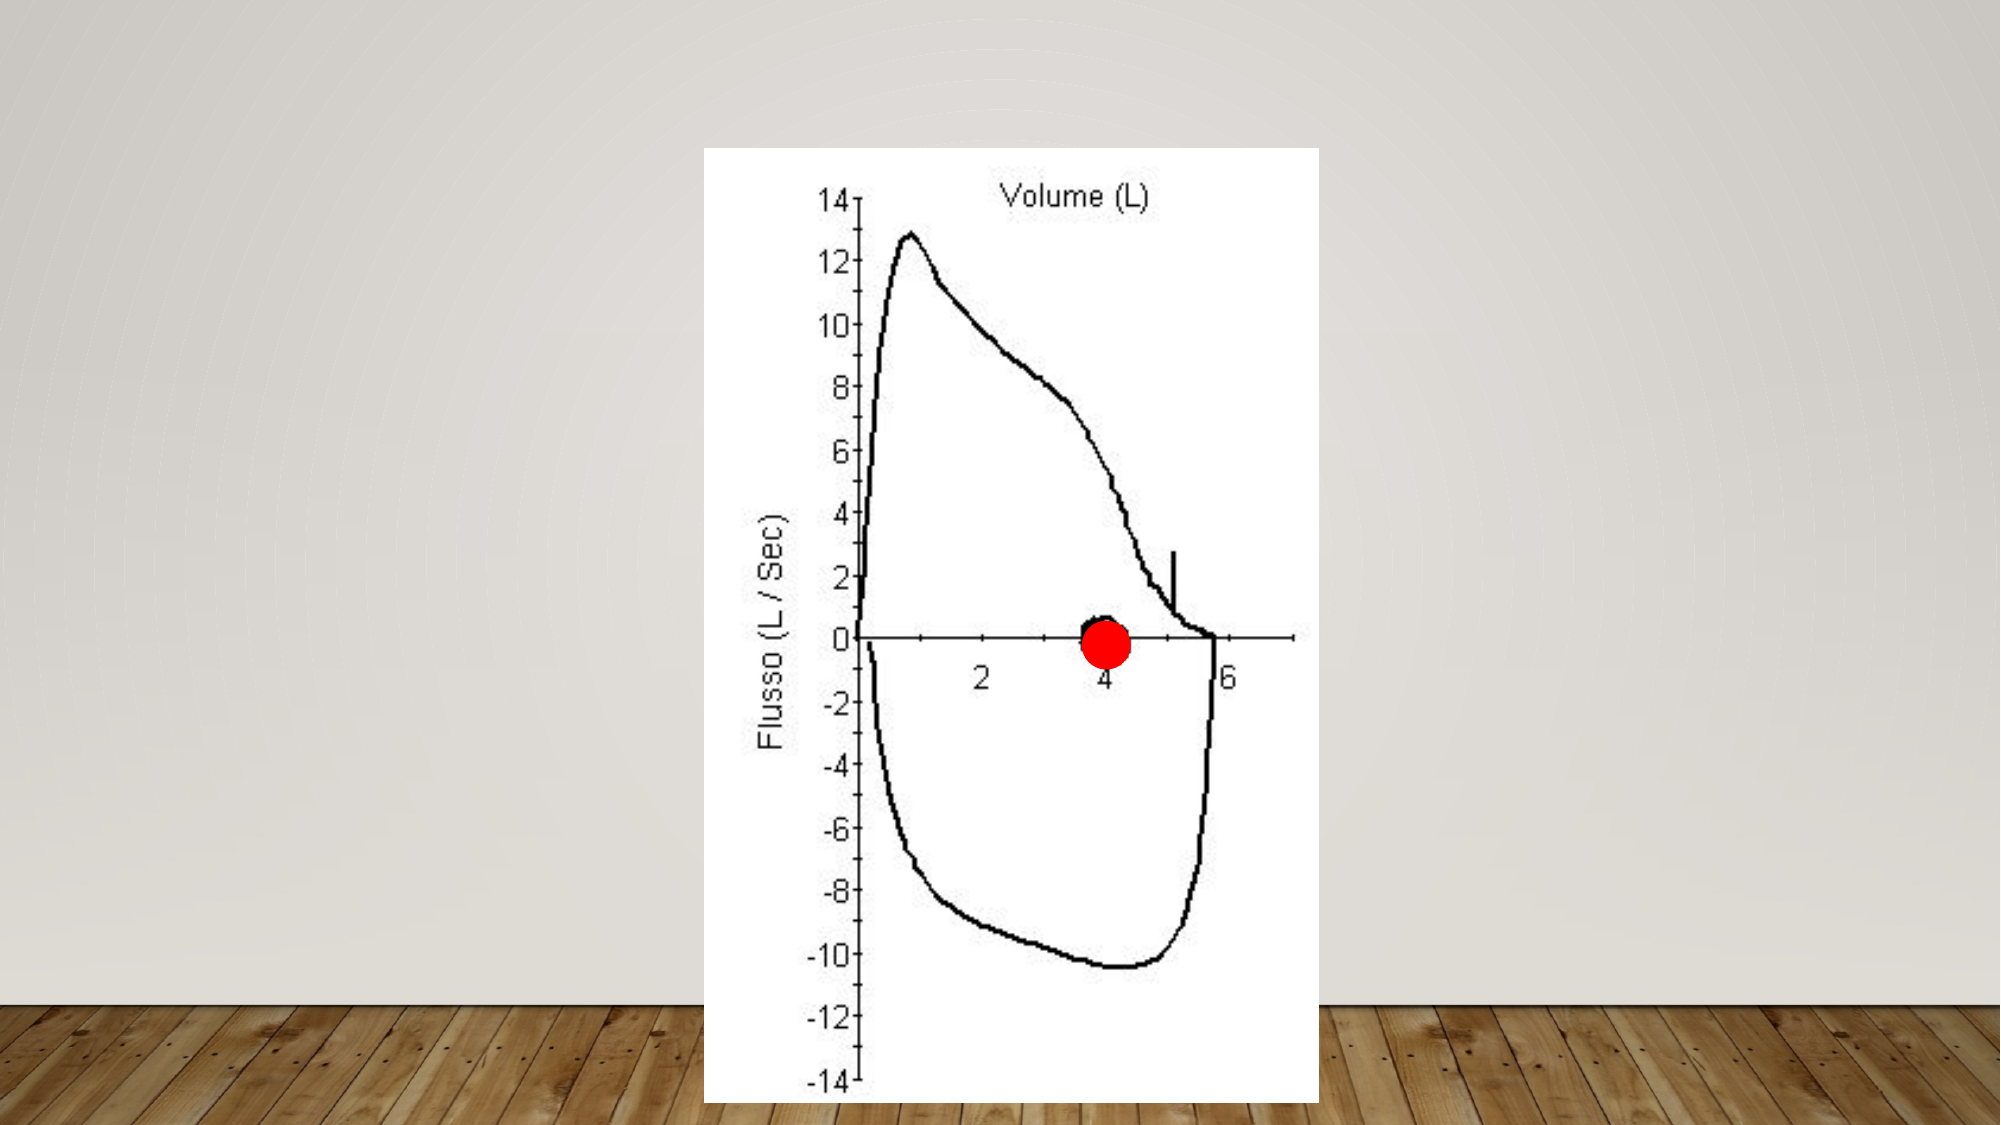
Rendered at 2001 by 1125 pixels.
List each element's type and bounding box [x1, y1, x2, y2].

picture [0, 148, 2000, 1125]
